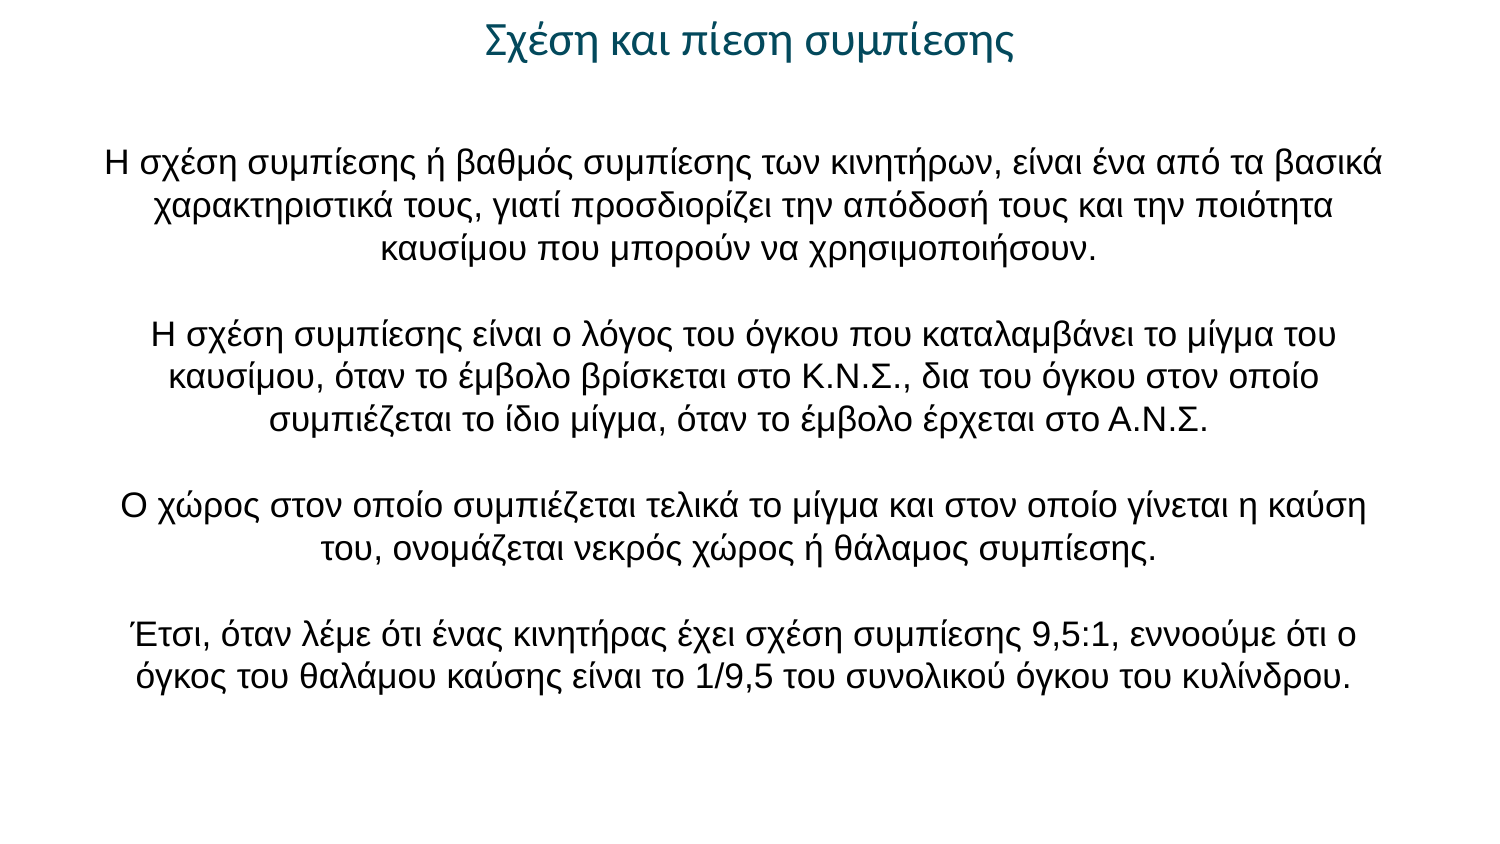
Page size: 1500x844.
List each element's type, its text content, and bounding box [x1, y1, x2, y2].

text_box Σχέση και πίεση συμπίεσης [29, 0, 1471, 73]
text_box Η σχέση συμπίεσης ή βαθμός συμπίεσης των κινητήρων, είναι ένα από τα βασικά χαρακτηριστικά τους, γιατί προσδιορίζει την απόδοσή τους και την ποιότητα καυσίμου που μπορούν να χρησιμοποιήσουν. Η σχέση συμπίεσης είναι ο λόγος του όγκου που καταλαμβάνει το μίγμα του καυσίμου, όταν το έμβολο βρίσκεται στο Κ.Ν.Σ., δια του όγκου στον οποίο συμπιέζεται το ίδιο μίγμα, όταν το έμβολο έρχεται στο Α.Ν.Σ. Ο χώρος στον οποίο συμπιέζεται τελικά το μίγμα και στον οποίο γίνεται η καύση του, ονομάζεται νεκρός χώρος ή θάλαμος συμπίεσης. Έτσι, όταν λέμε ότι ένας κινητήρας έχει σχέση συμπίεσης 9,5:1, εννοούμε ότι ο όγκος του θαλάμου καύσης είναι το 1/9,5 του συνολικού όγκου του κυλίνδρου. [76, 132, 1412, 704]
